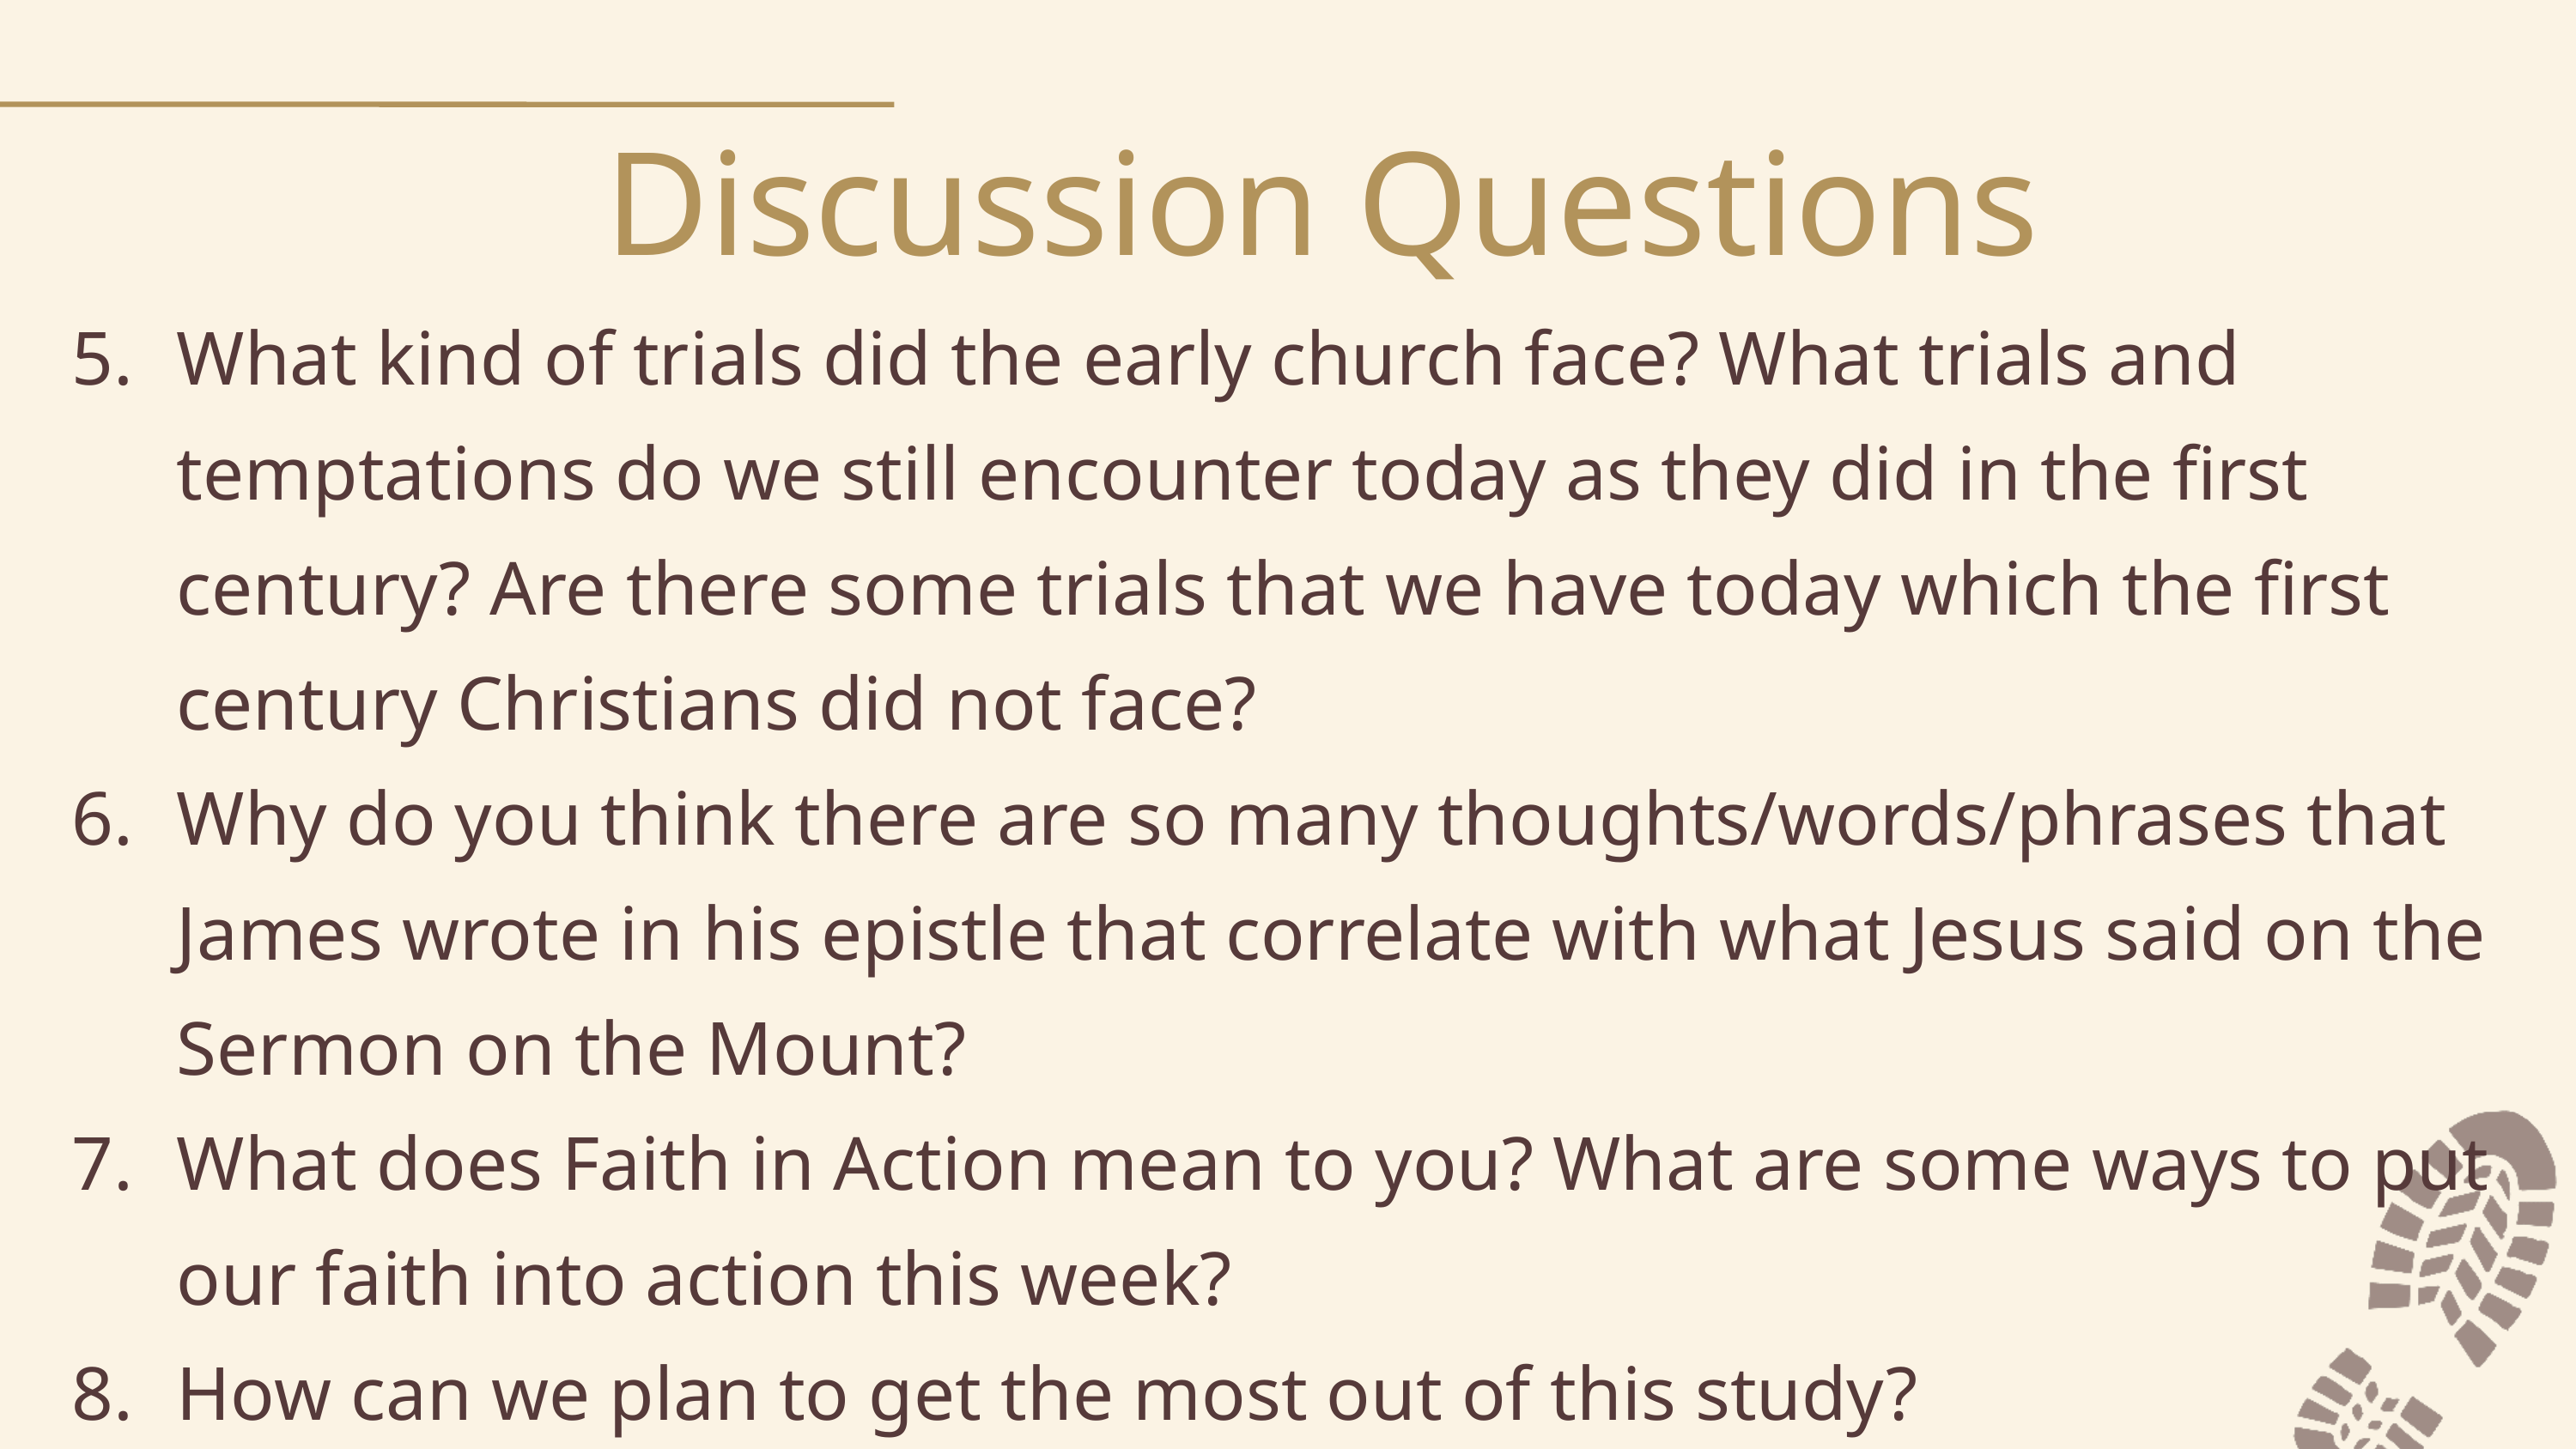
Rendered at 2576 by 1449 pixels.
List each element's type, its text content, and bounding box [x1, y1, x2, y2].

text_box What kind of trials did the early church face? What trials and temptations do we still encounter today as they did in the first century? Are there some trials that we have today which the first century Christians did not face? Why do you think there are so many thoughts/words/phrases that James wrote in his epistle that correlate with what Jesus said on the Sermon on the Mount? What does Faith in Action mean to you? What are some ways to put our faith into action this week? How can we plan to get the most out of this study? [71, 284, 2506, 1435]
text_box Discussion Questions [274, 112, 2371, 284]
picture [2347, 1094, 2515, 1449]
